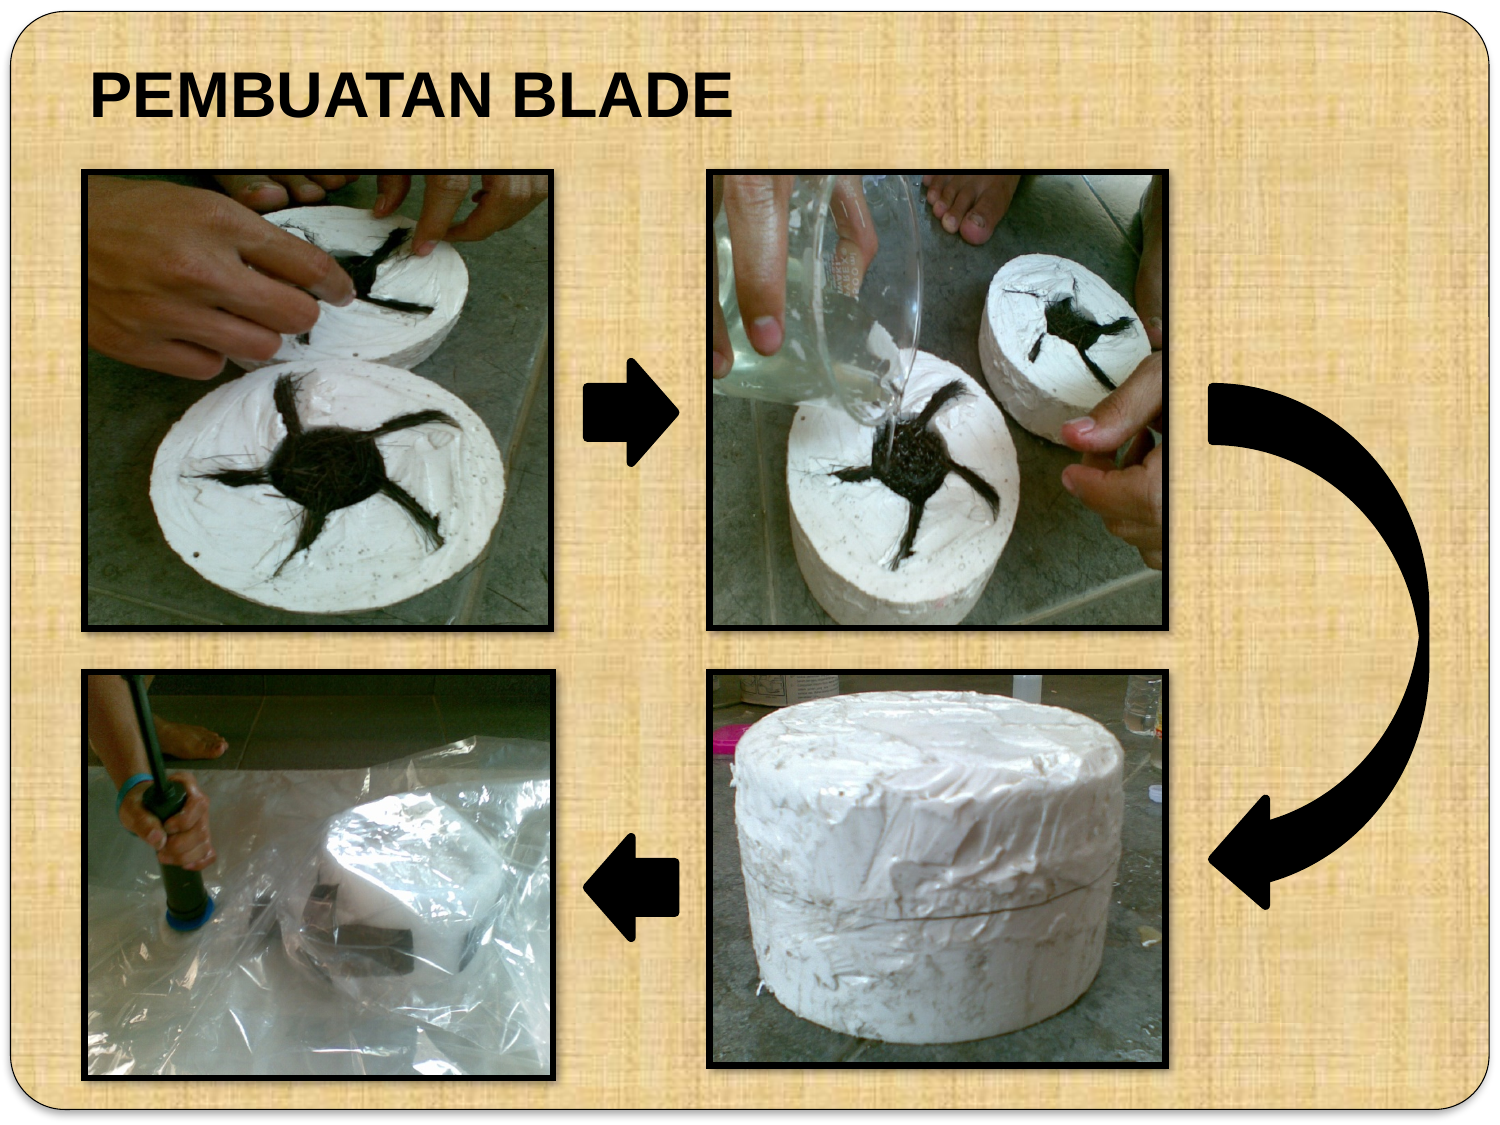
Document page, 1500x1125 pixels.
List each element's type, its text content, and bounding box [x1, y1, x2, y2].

picture [12, 12, 1488, 1108]
title PEMBUATAN BLADE [75, 24, 750, 145]
text_box [582, 833, 680, 942]
text_box [582, 358, 680, 467]
text_box [1207, 382, 1430, 910]
